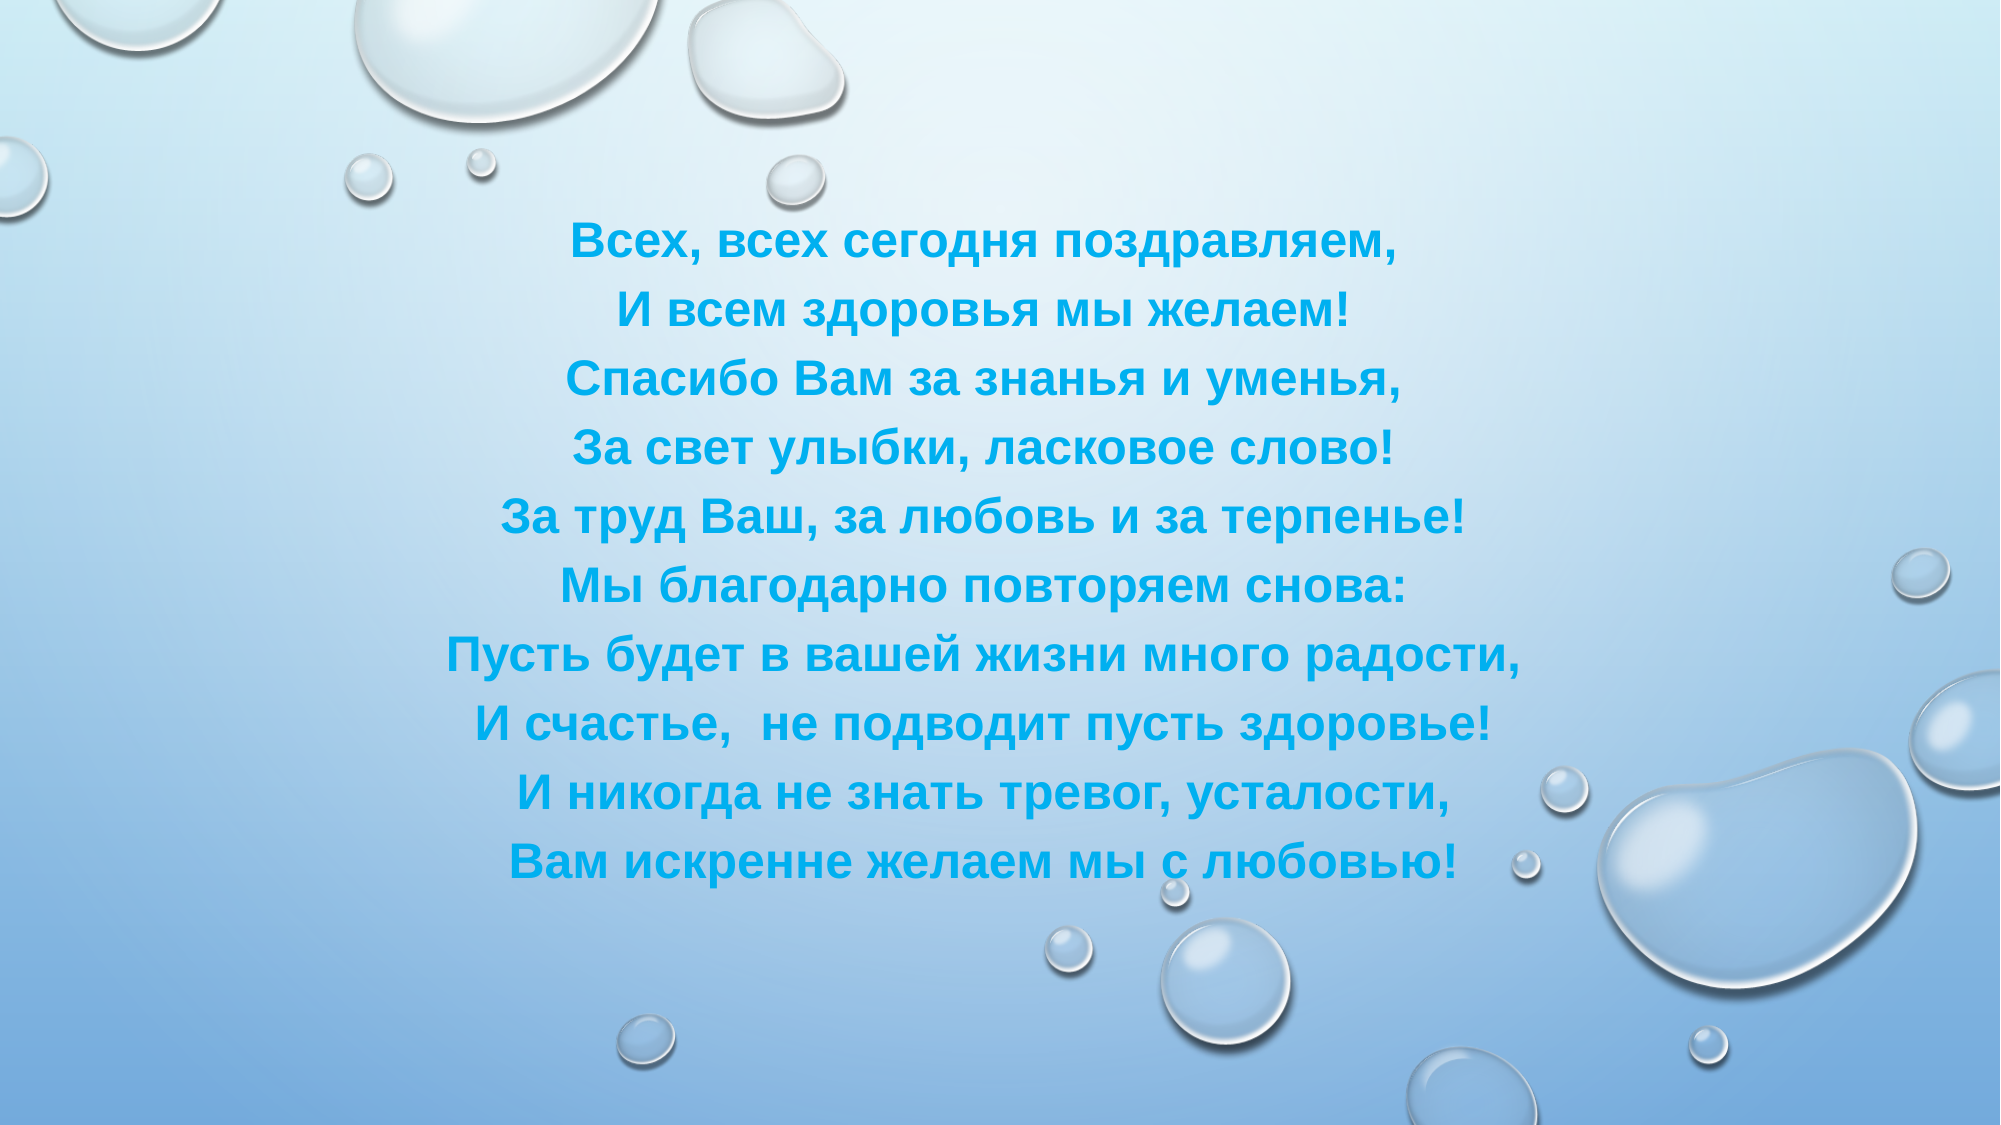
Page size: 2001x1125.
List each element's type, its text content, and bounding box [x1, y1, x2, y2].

text_box Всех, всех сегодня поздравляем, И всем здоровья мы желаем! Спасибо Вам за знанья и уменья, За свет улыбки, ласковое слово! За труд Ваш, за любовь и за терпенье! Мы благодарно повторяем снова: Пусть будет в вашей жизни много радости, И счастье, не подводит пусть здоровье! И никогда не знать тревог, усталости, Вам искренне желаем мы с любовью! [406, 190, 1562, 896]
picture [0, 0, 2000, 1125]
